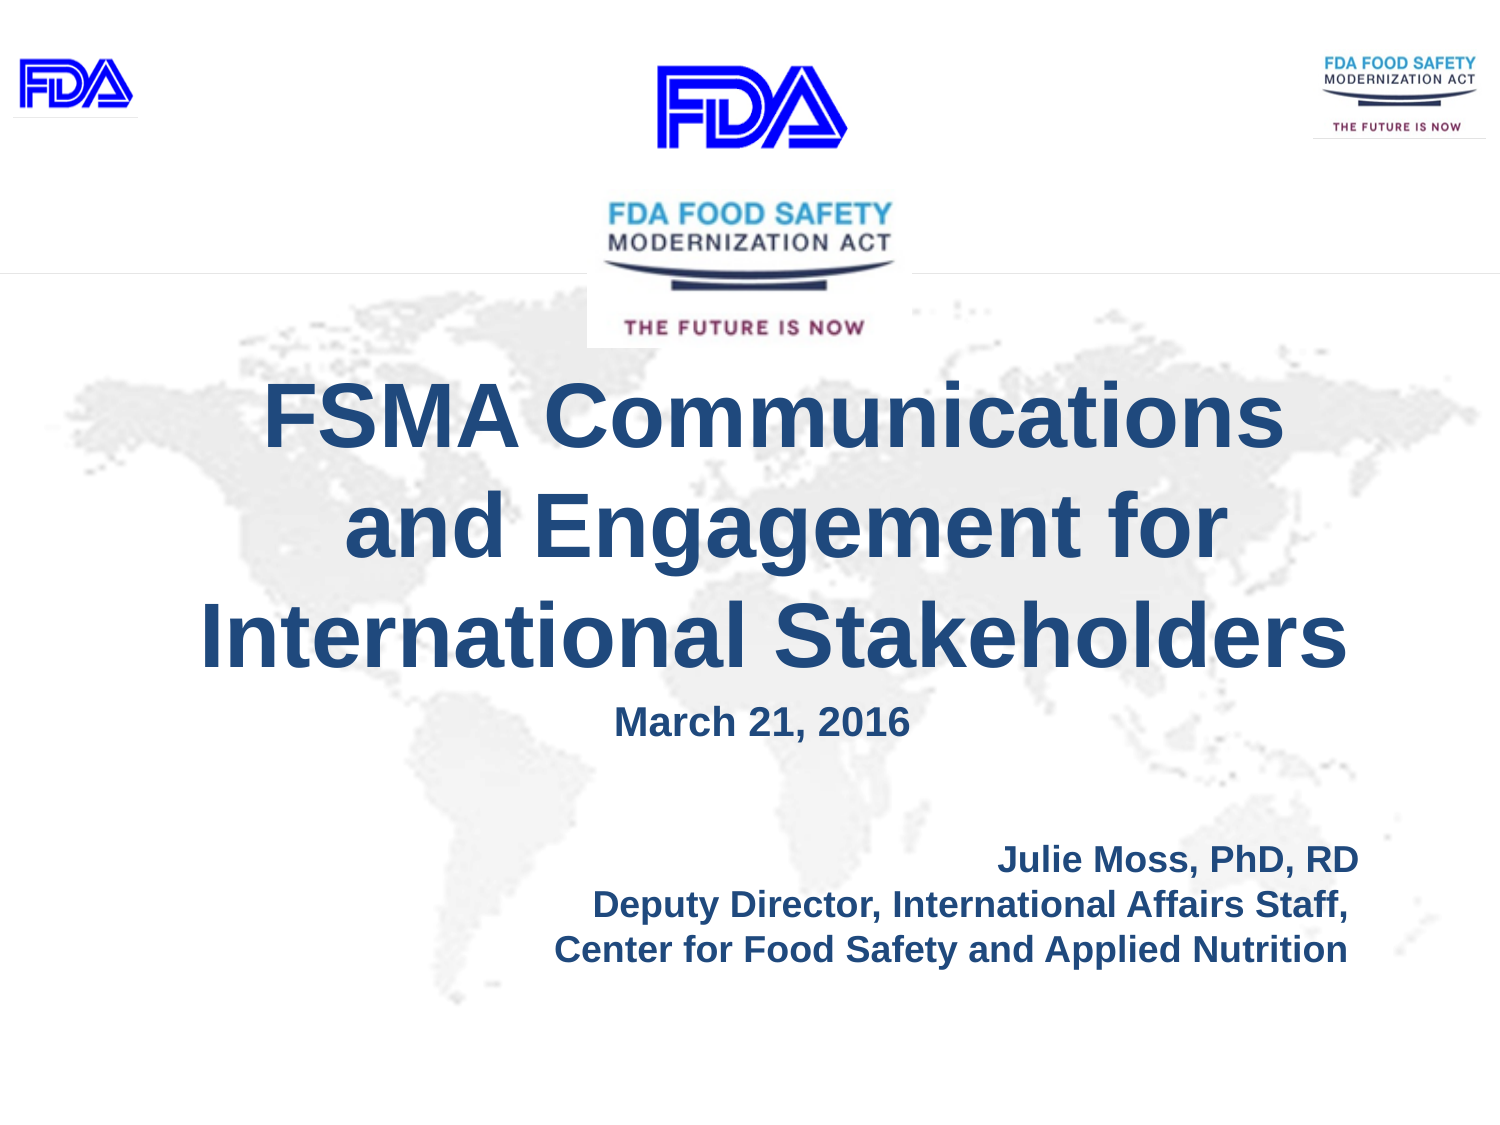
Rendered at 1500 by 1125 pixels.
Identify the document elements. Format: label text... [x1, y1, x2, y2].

subtitle March 21, 2016 Julie Moss, PhD, RD Deputy Director, International Affairs Staff, Center for Food Safety and Applied Nutrition [150, 687, 1375, 1025]
title FSMA Communications and Engagement for International Stakeholders [137, 399, 1413, 642]
picture [0, 49, 1500, 1022]
